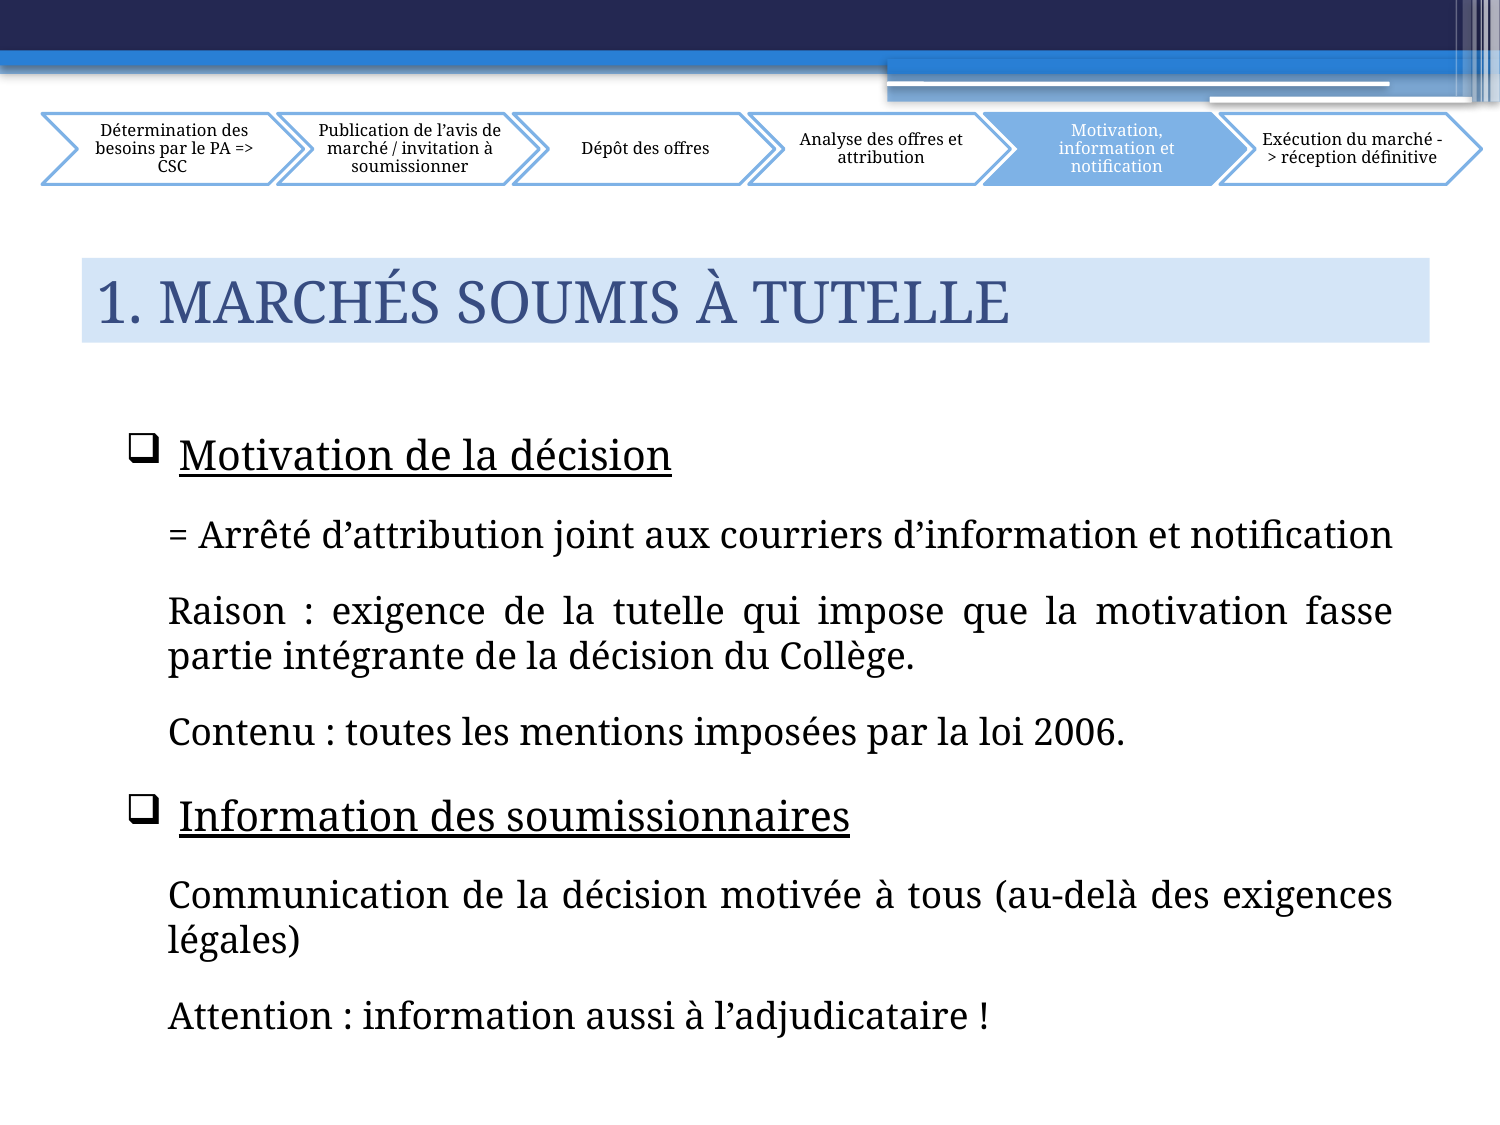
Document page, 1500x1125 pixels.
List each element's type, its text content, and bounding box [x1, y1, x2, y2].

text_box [41, 113, 1483, 185]
text_box 1. Marchés soumis à tutelle [81, 257, 1430, 343]
list Motivation de la décision = Arrêté d’attribution joint aux courriers d’information et notification Raison : exigence de la tutelle qui impose que la motivation fasse partie intégrante de la décision du Collège. Contenu : toutes les mentions imposées par la loi 2006. Information des soumissionnaires Communication de la décision motivée à tous (au-delà des exigences légales) Attention : information aussi à l’adjudicataire ! [93, 421, 1409, 1055]
